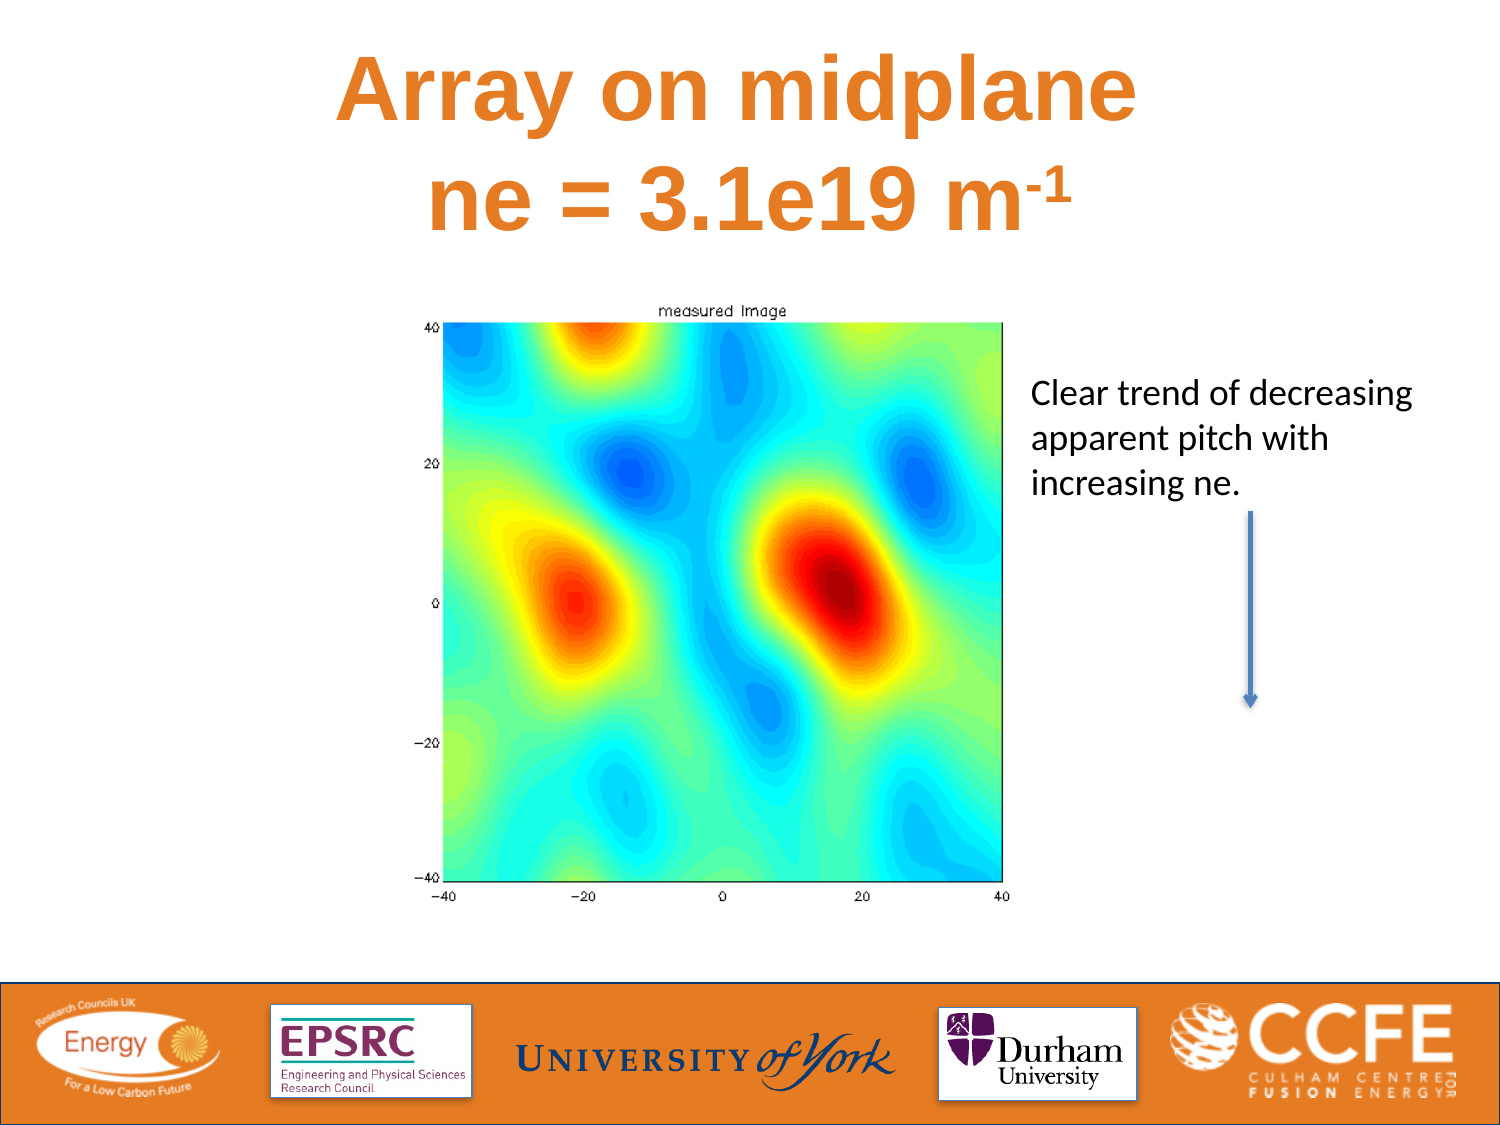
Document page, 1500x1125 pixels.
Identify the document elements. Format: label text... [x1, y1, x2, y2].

picture [35, 998, 220, 1097]
picture [1170, 1003, 1456, 1098]
title Array on midplane ne = 3.1e19 m-1 [75, 45, 1425, 233]
picture [281, 1018, 465, 1092]
picture [514, 1032, 896, 1092]
text_box Clear trend of decreasing apparent pitch with increasing ne. [1046, 360, 1486, 511]
picture [947, 1013, 1123, 1090]
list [411, 302, 1042, 917]
